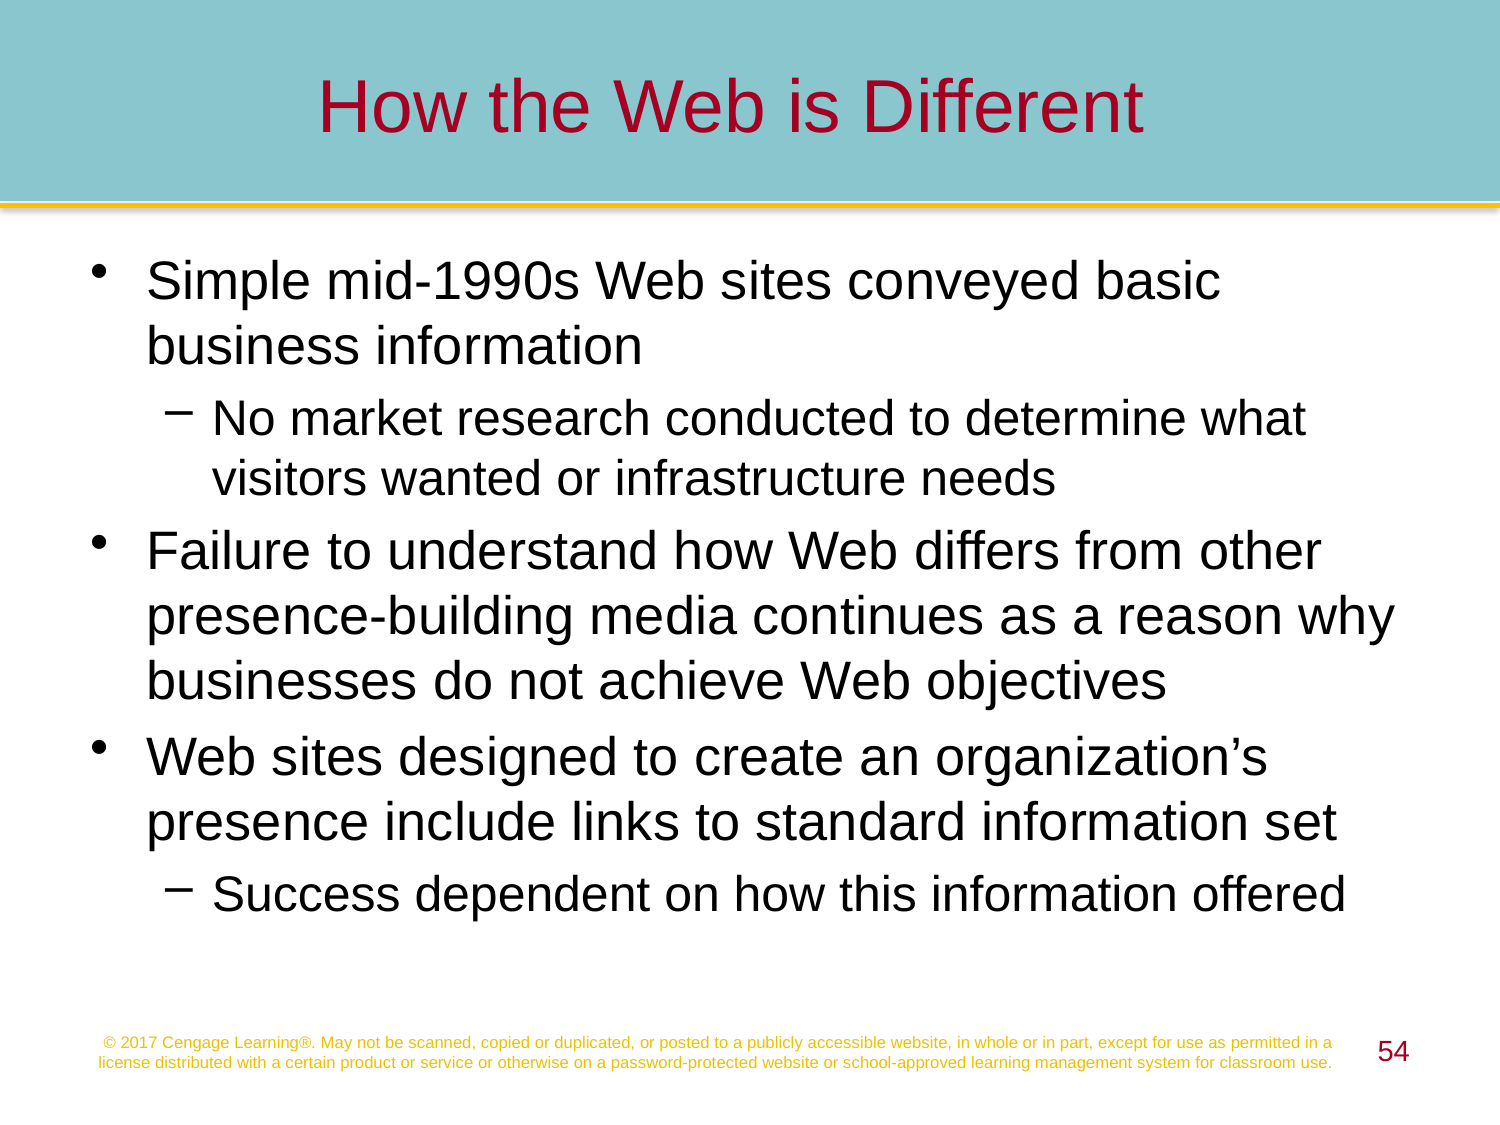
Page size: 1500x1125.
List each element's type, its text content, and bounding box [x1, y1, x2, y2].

list Simple mid-1990s Web sites conveyed basic business information No market research conducted to determine what visitors wanted or infrastructure needs Failure to understand how Web differs from other presence-building media continues as a reason why businesses do not achieve Web objectives Web sites designed to create an organization’s presence include links to standard information set Success dependent on how this information offered [75, 237, 1425, 1005]
footer © 2017 Cengage Learning®. May not be scanned, copied or duplicated, or posted to a publicly accessible website, in whole or in part, except for use as permitted in a license distributed with a certain product or service or otherwise on a password-protected website or school-approved learning management system for classroom use. [62, 1024, 1074, 1103]
text_box How the Web is Different [37, 49, 1425, 155]
slide_number 54 [1074, 1024, 1426, 1103]
